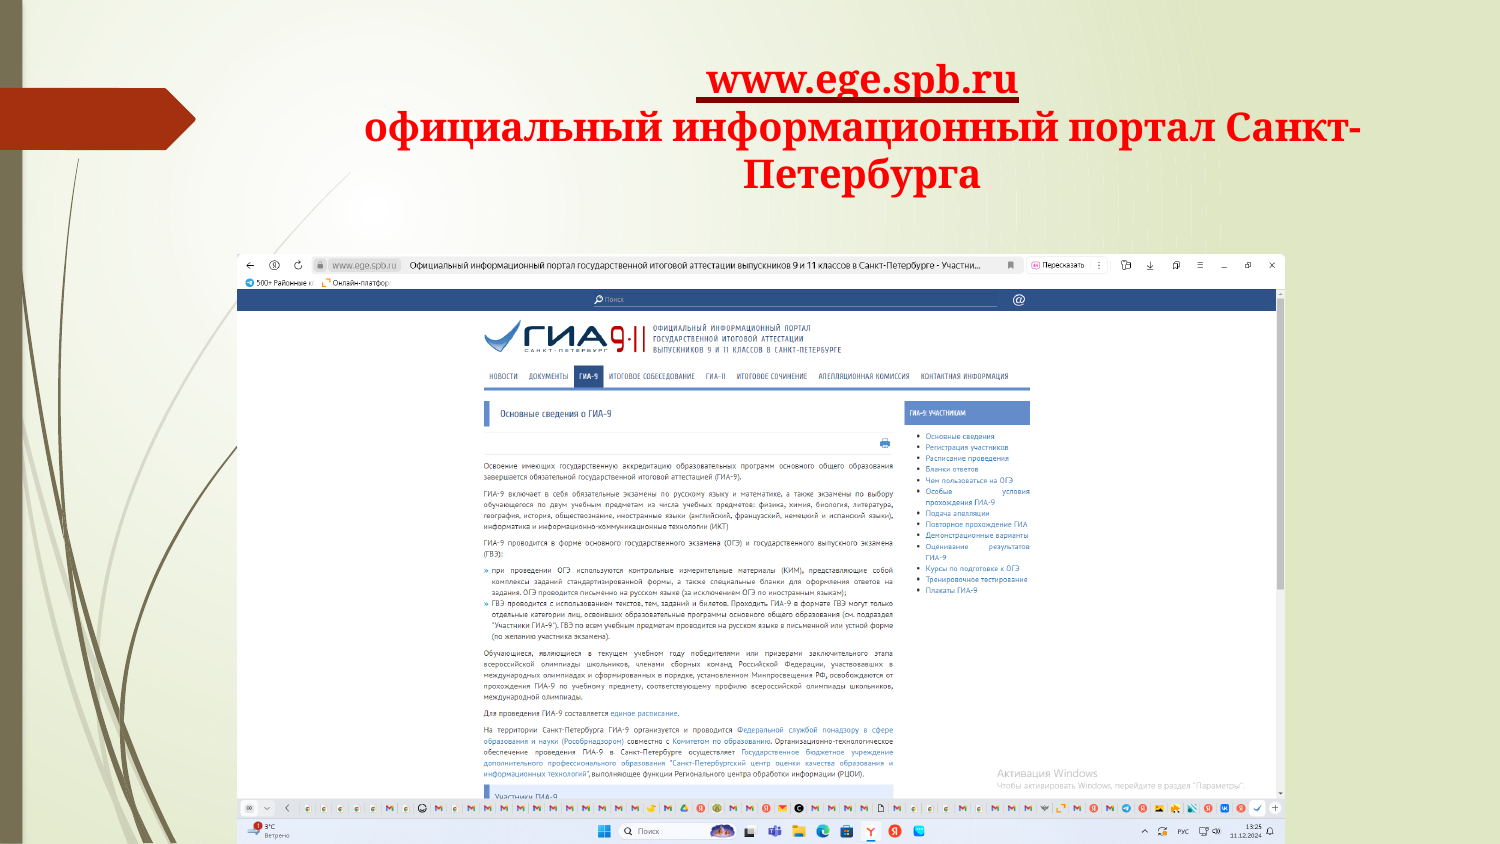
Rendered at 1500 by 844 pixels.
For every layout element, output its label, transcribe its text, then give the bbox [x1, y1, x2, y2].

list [237, 254, 1285, 844]
title www.ege.spb.ru официальный информационный портал Санкт-Петербурга [237, 46, 1488, 205]
